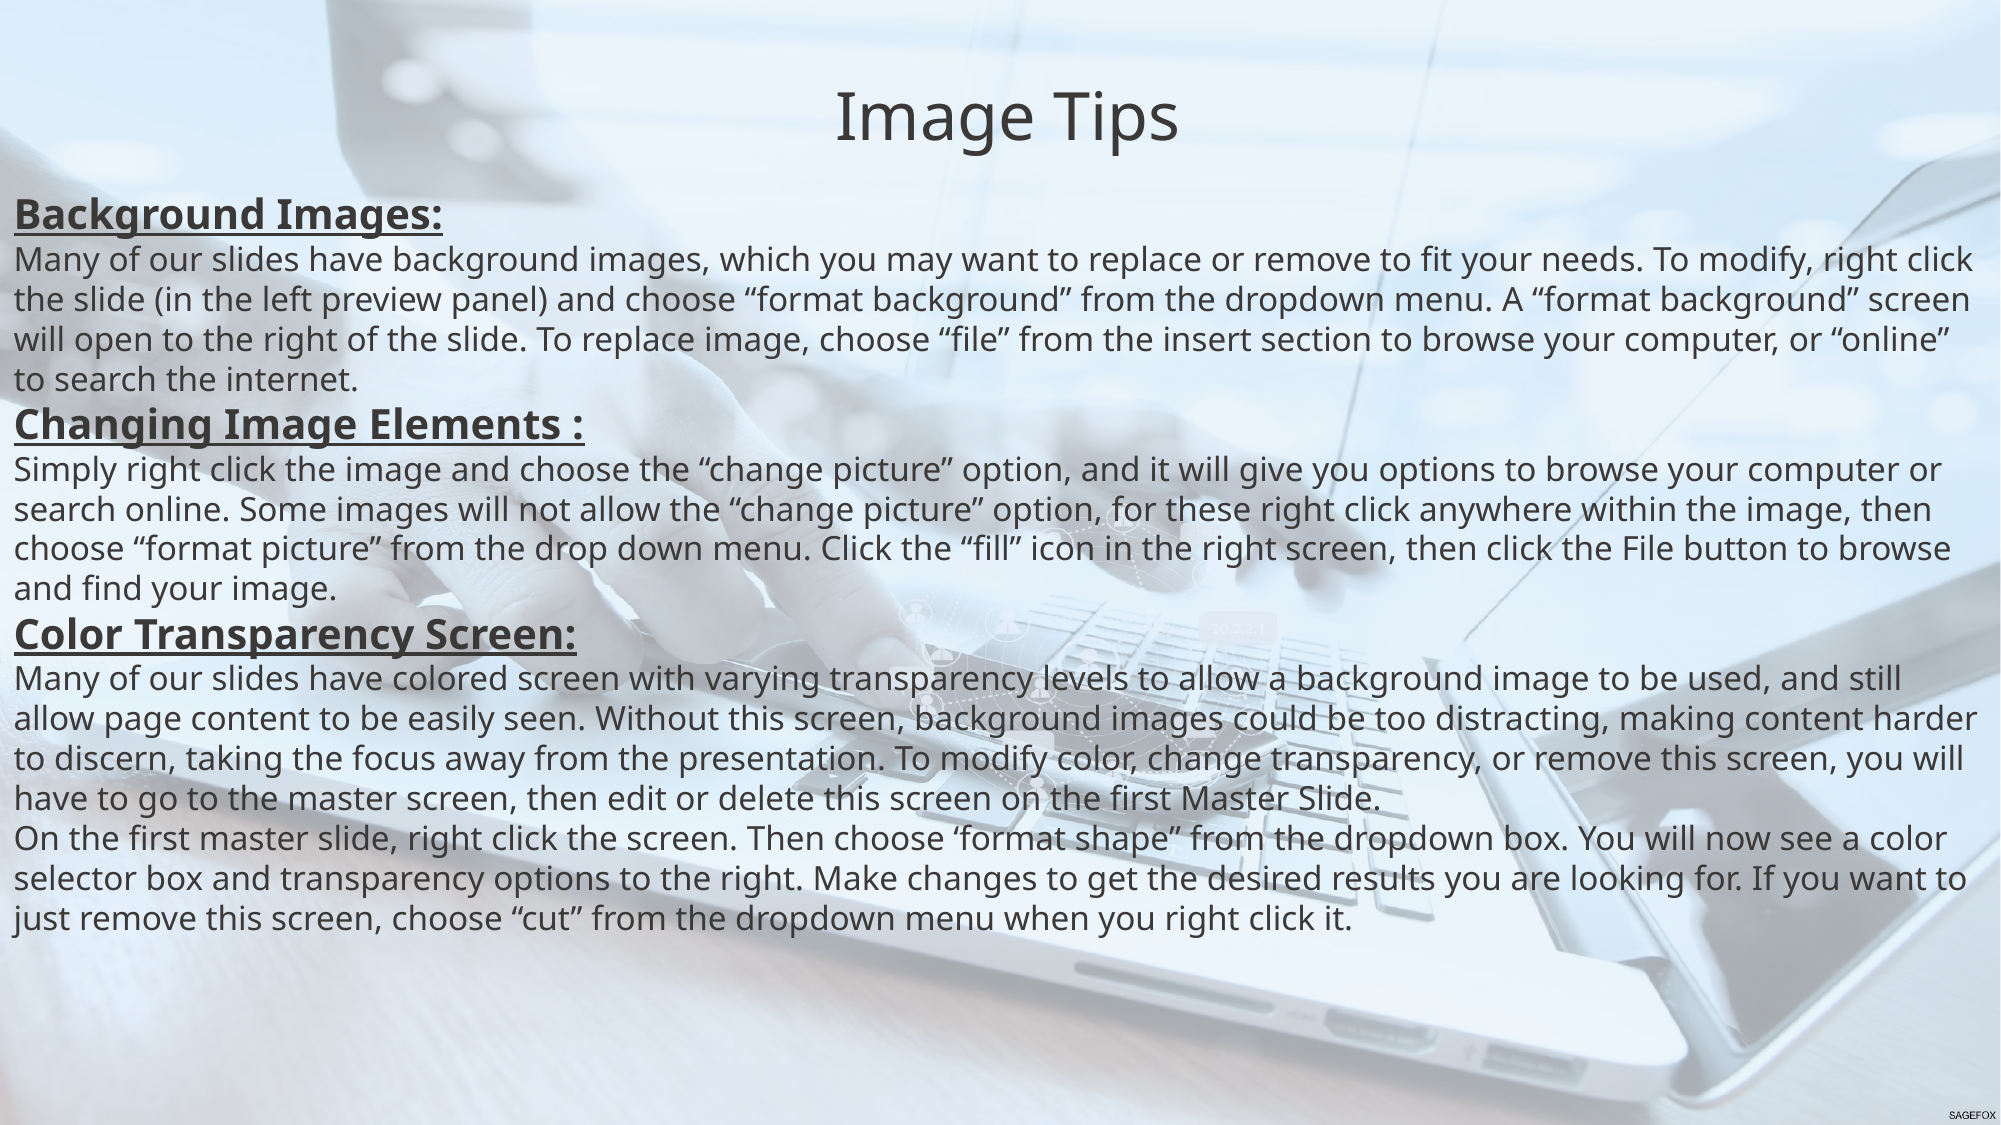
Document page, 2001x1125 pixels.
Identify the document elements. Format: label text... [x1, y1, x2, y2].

title Image Tips [597, 59, 1420, 177]
text_box Background Images: Many of our slides have background images, which you may want to replace or remove to fit your needs. To modify, right click the slide (in the left preview panel) and choose “format background” from the dropdown menu. A “format background” screen will open to the right of the slide. To replace image, choose “file” from the insert section to browse your computer, or “online” to search the internet. Changing Image Elements : Simply right click the image and choose the “change picture” option, and it will give you options to browse your computer or search online. Some images will not allow the “change picture” option, for these right click anywhere within the image, then choose “format picture” from the drop down menu. Click the “fill” icon in the right screen, then click the File button to browse and find your image. Color Transparency Screen: Many of our slides have colored screen with varying transparency levels to allow a background image to be used, and still allow page content to be easily seen. Without this screen, background images could be too distracting, making content harder to discern, taking the focus away from the presentation. To modify color, change transparency, or remove this screen, you will have to go to the master screen, then edit or delete this screen on the first Master Slide. On the first master slide, right click the screen. Then choose ‘format shape” from the dropdown box. You will now see a color selector box and transparency options to the right. Make changes to get the desired results you are looking for. If you want to just remove this screen, choose “cut” from the dropdown menu when you right click it. [0, 0, 2000, 1125]
